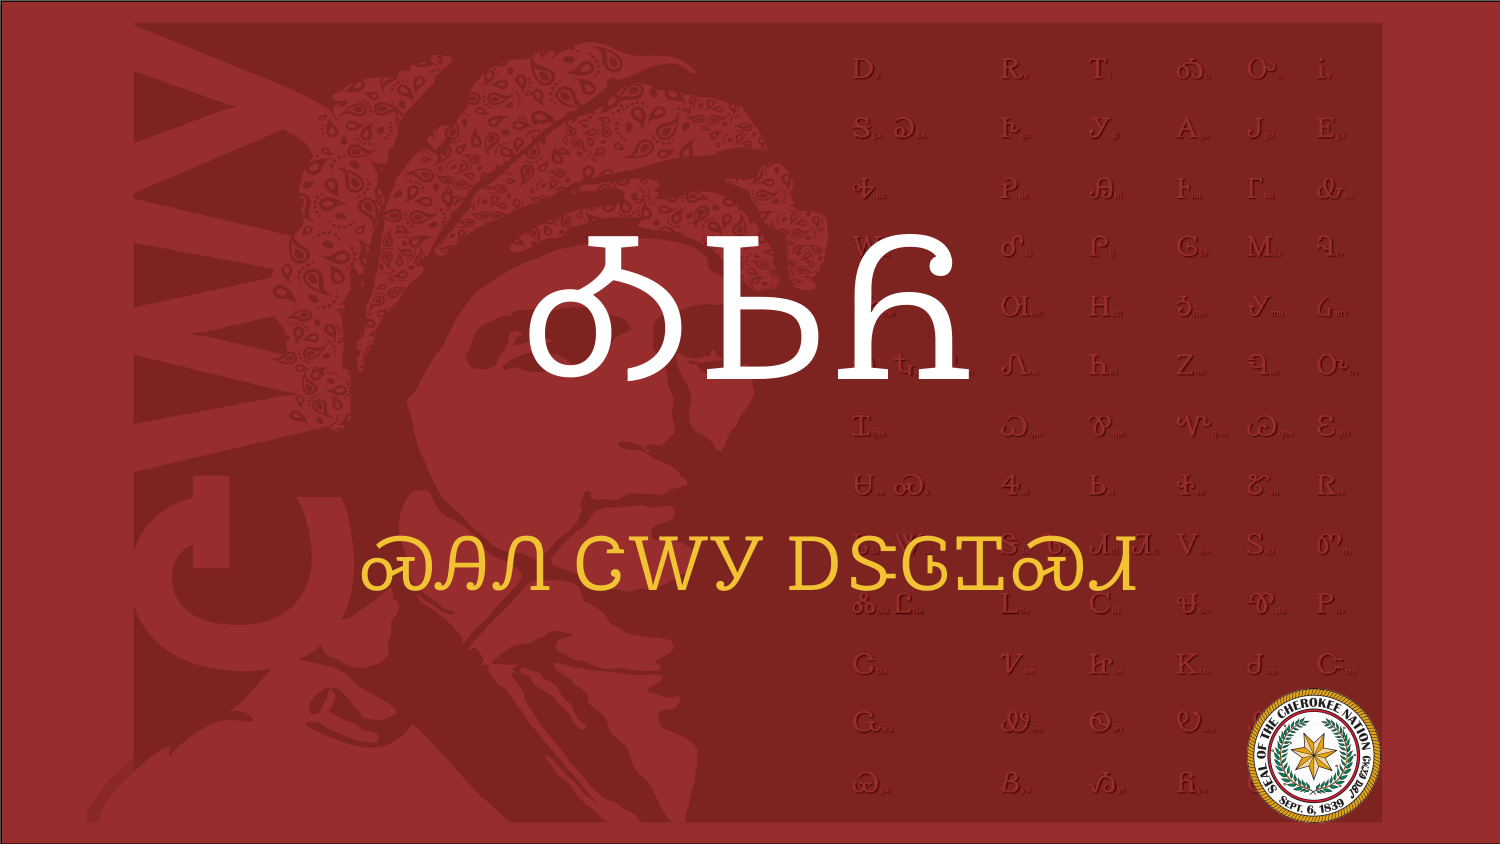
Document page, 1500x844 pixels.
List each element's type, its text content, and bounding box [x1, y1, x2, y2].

subtitle ᏍᎯᏁ ᏣᎳᎩ ᎠᏕᎶᏆᏍᏗ [275, 500, 1225, 650]
title ᎣᏏᏲ [275, 195, 1225, 435]
picture [0, 0, 1500, 844]
